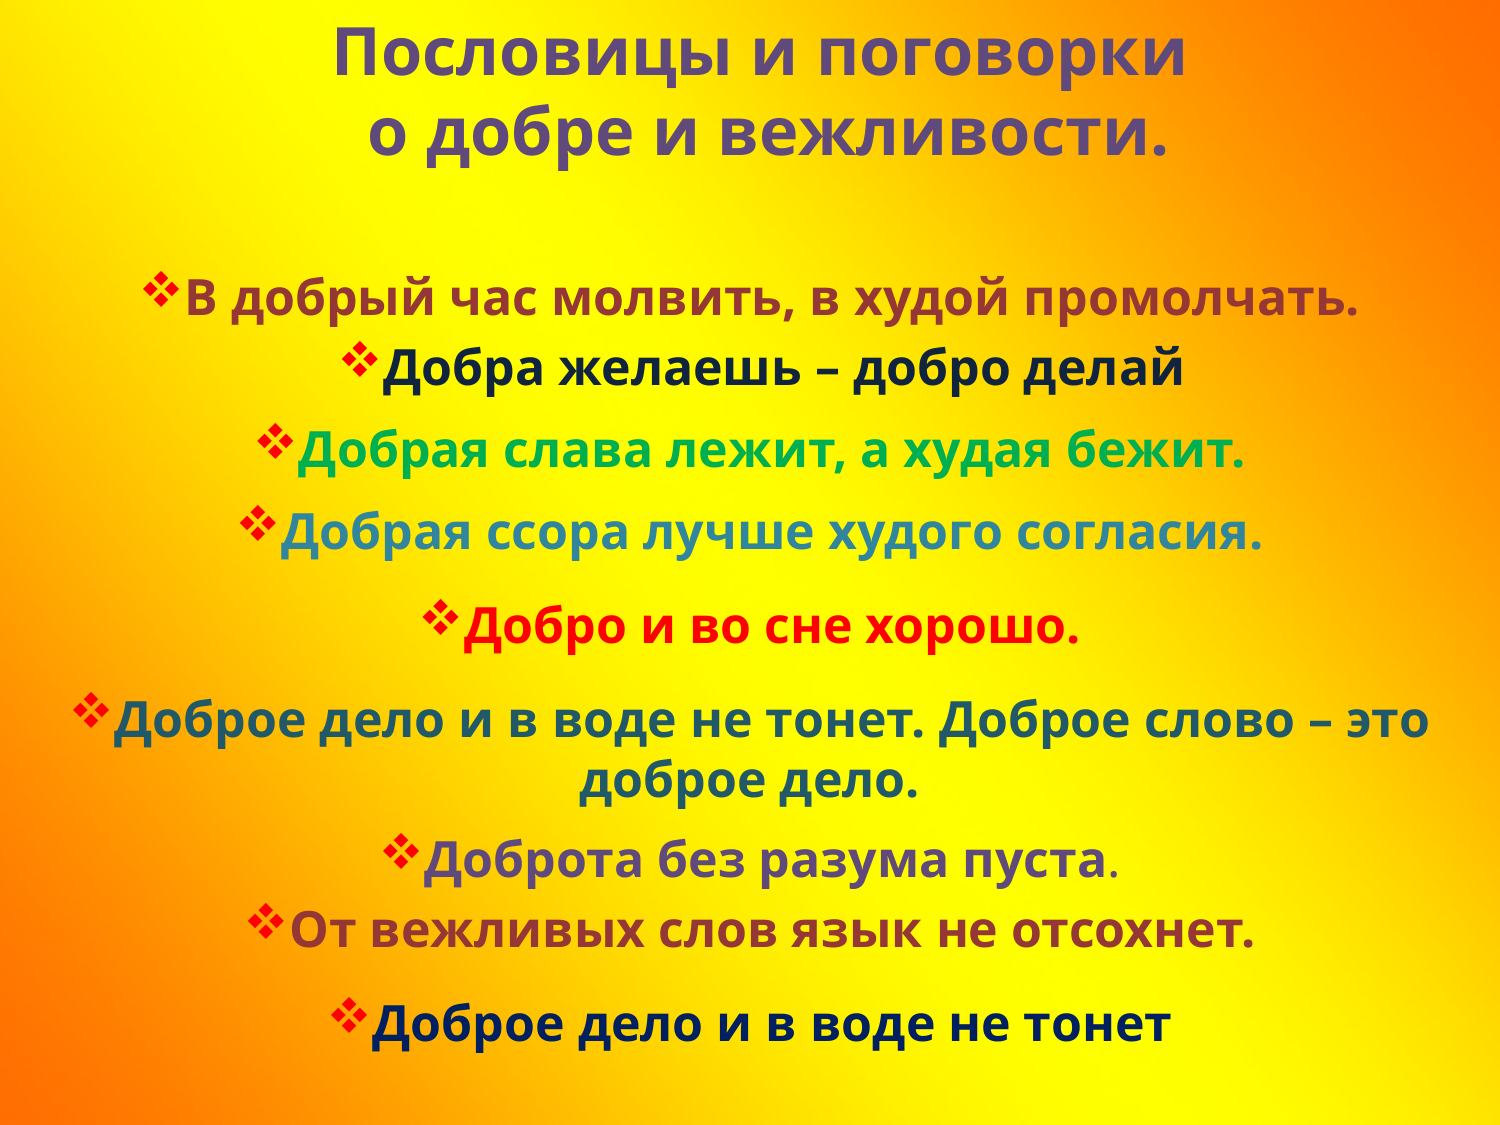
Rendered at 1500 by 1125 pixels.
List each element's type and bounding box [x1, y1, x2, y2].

text_box [0, 0, 1500, 1125]
